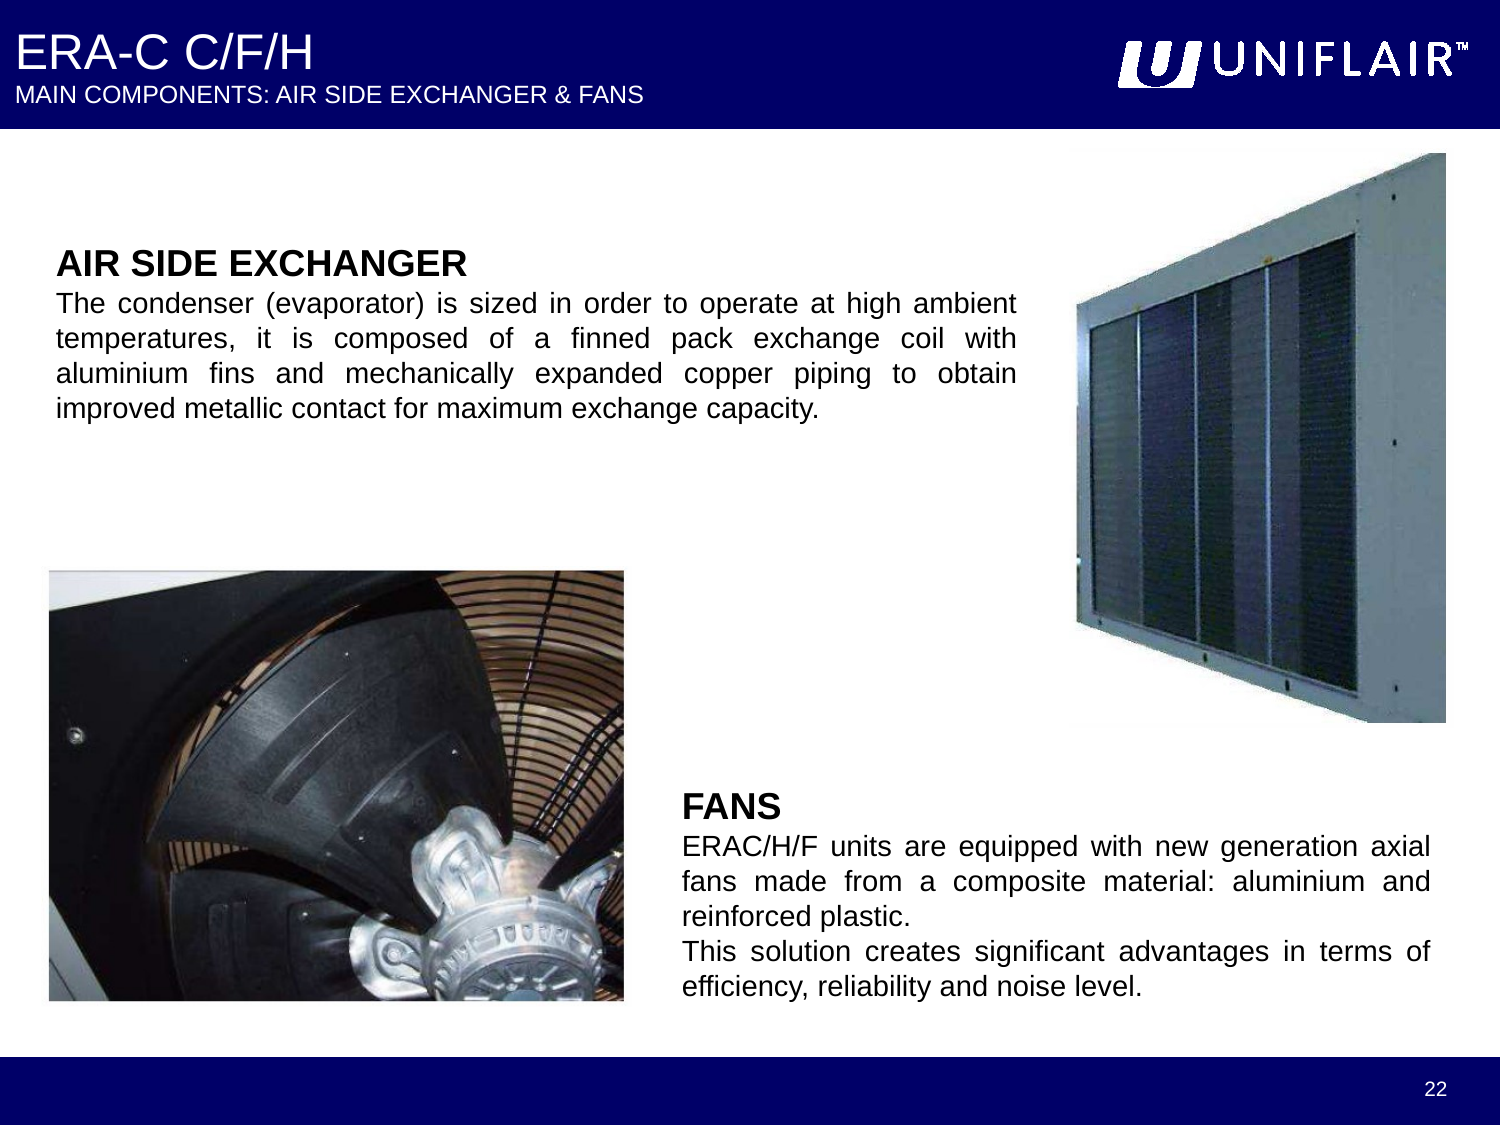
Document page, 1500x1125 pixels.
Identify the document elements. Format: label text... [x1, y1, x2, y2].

text_box FANS ERAC/H/F units are equipped with new generation axial fans made from a composite material: aluminium and reinforced plastic. This solution creates significant advantages in terms of efficiency, reliability and noise level. [667, 774, 1447, 1010]
text_box ERA-C C/F/H MAIN COMPONENTS: AIR SIDE EXCHANGER & FANS [0, 11, 1075, 117]
picture [1068, 148, 1454, 729]
picture [40, 565, 632, 1007]
text_box AIR SIDE EXCHANGER The condenser (evaporator) is sized in order to operate at high ambient temperatures, it is composed of a finned pack exchange coil with aluminium fins and mechanically expanded copper piping to obtain improved metallic contact for maximum exchange capacity. [41, 231, 1034, 432]
